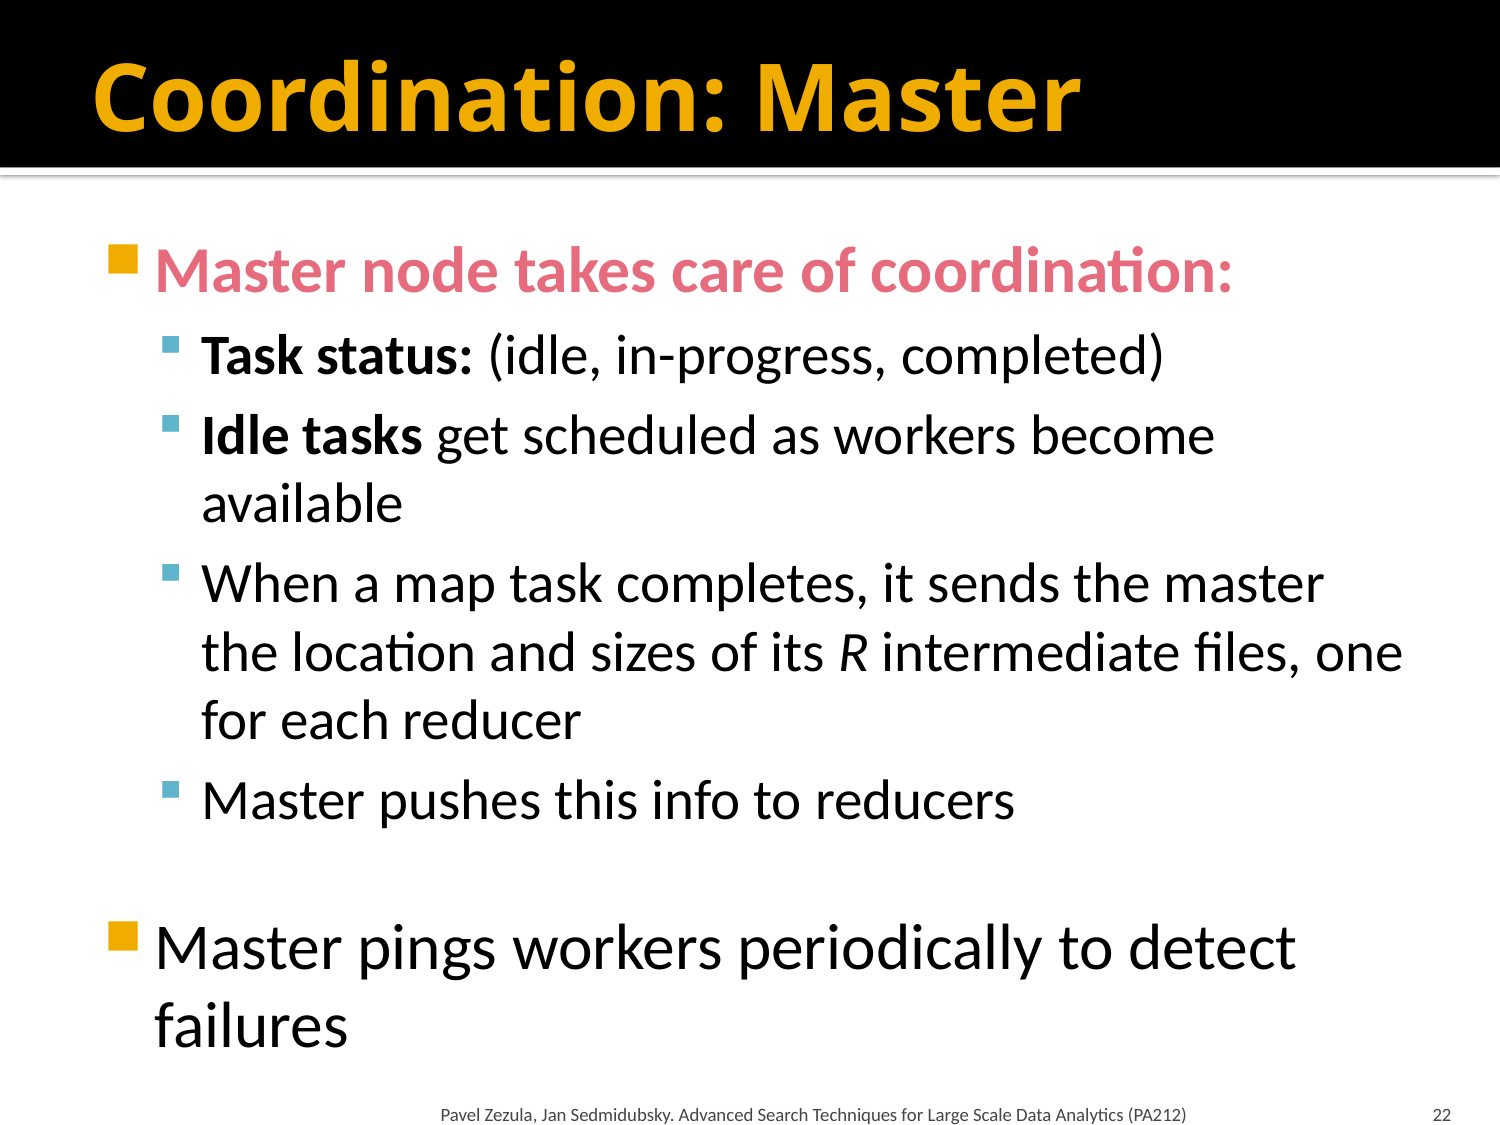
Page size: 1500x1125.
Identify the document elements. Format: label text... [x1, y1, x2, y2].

title Coordination: Master [75, 12, 1425, 175]
footer Pavel Zezula, Jan Sedmidubsky. Advanced Search Techniques for Large Scale Data Analytics (PA212) [433, 1080, 1337, 1125]
slide_number 22 [1345, 1080, 1467, 1125]
list Master node takes care of coordination: Task status: (idle, in-progress, completed) Idle tasks get scheduled as workers become available When a map task completes, it sends the master the location and sizes of its R intermediate files, one for each reducer Master pushes this info to reducers Master pings workers periodically to detect failures [75, 212, 1425, 1075]
